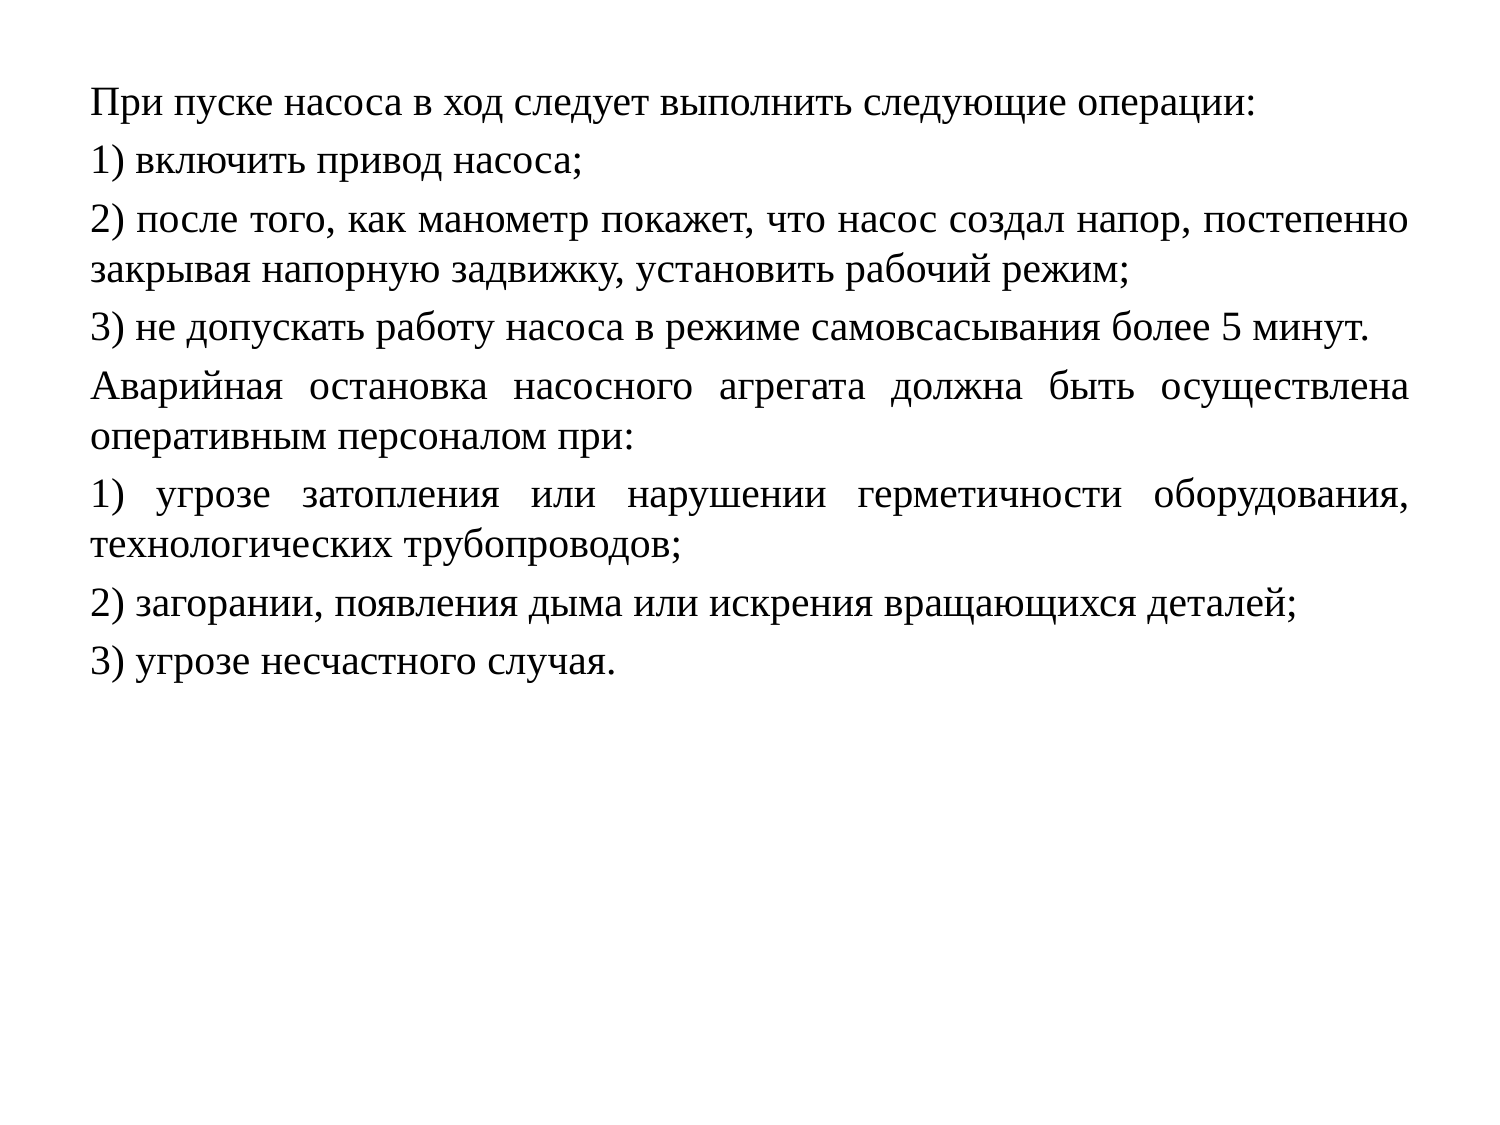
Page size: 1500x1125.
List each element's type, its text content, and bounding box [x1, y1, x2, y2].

list При пуске насоса в ход следует выполнить следующие операции: 1) включить привод насоса; 2) после того, как манометр покажет, что насос создал напор, постепенно закрывая напорную задвижку, установить рабочий режим; 3) не допускать работу насоса в режиме самовсасывания более 5 минут. Аварийная остановка насосного агрегата должна быть осуществлена оперативным персоналом при: 1) угрозе затопления или нарушении герметичности оборудования, технологических трубопроводов; 2) загорании, появления дыма или искрения вращающихся деталей; 3) угрозе несчастного случая. [75, 66, 1425, 1005]
